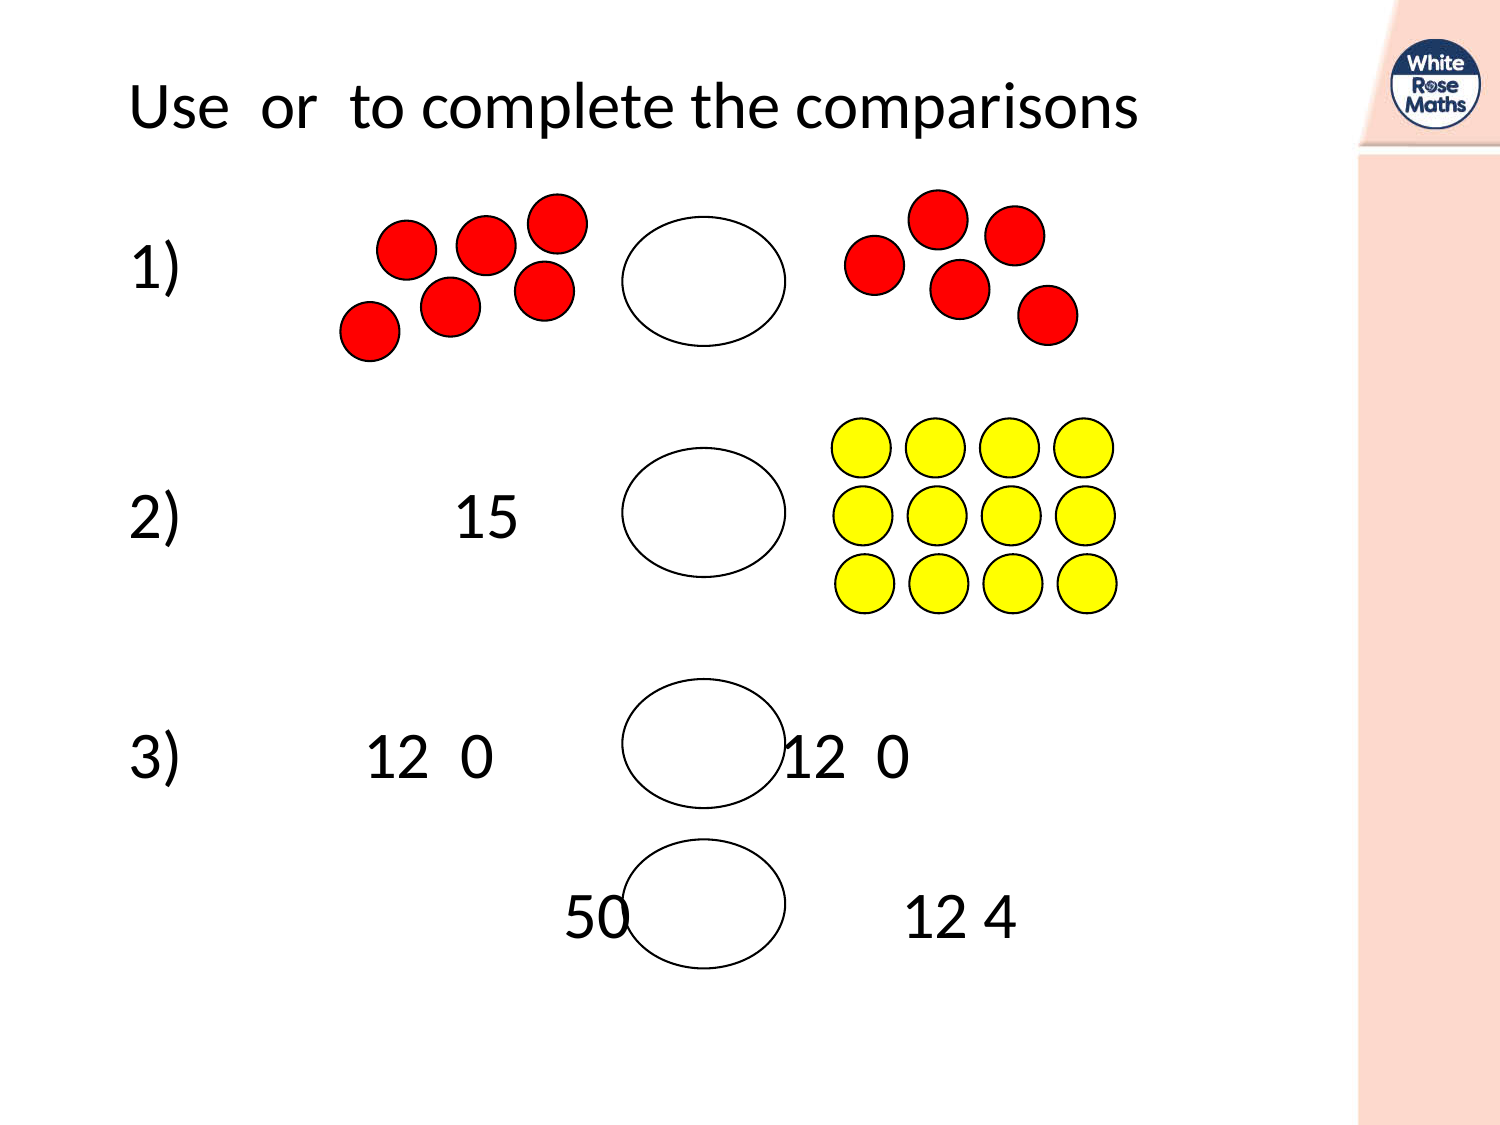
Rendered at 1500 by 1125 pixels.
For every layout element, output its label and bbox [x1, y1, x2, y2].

text_box [929, 258, 991, 321]
text_box [621, 677, 787, 810]
text_box [843, 234, 906, 296]
text_box [984, 205, 1046, 267]
text_box [621, 838, 787, 970]
text_box [419, 276, 482, 338]
text_box [455, 215, 517, 277]
text_box [526, 193, 588, 255]
text_box [621, 215, 787, 347]
text_box [621, 446, 787, 579]
text_box [1054, 485, 1116, 547]
text_box [830, 417, 892, 479]
text_box [513, 260, 576, 322]
text_box [908, 553, 970, 615]
text_box [834, 553, 896, 615]
text_box [907, 189, 969, 251]
text_box [978, 417, 1041, 479]
text_box [832, 485, 894, 547]
text_box [1017, 284, 1079, 346]
text_box [904, 417, 966, 479]
text_box [906, 485, 968, 547]
text_box [982, 553, 1044, 615]
text_box [1053, 417, 1115, 479]
picture [0, 0, 1500, 1125]
text_box [376, 219, 438, 281]
text_box [1056, 553, 1118, 615]
text_box [339, 301, 401, 363]
text_box [980, 485, 1042, 547]
